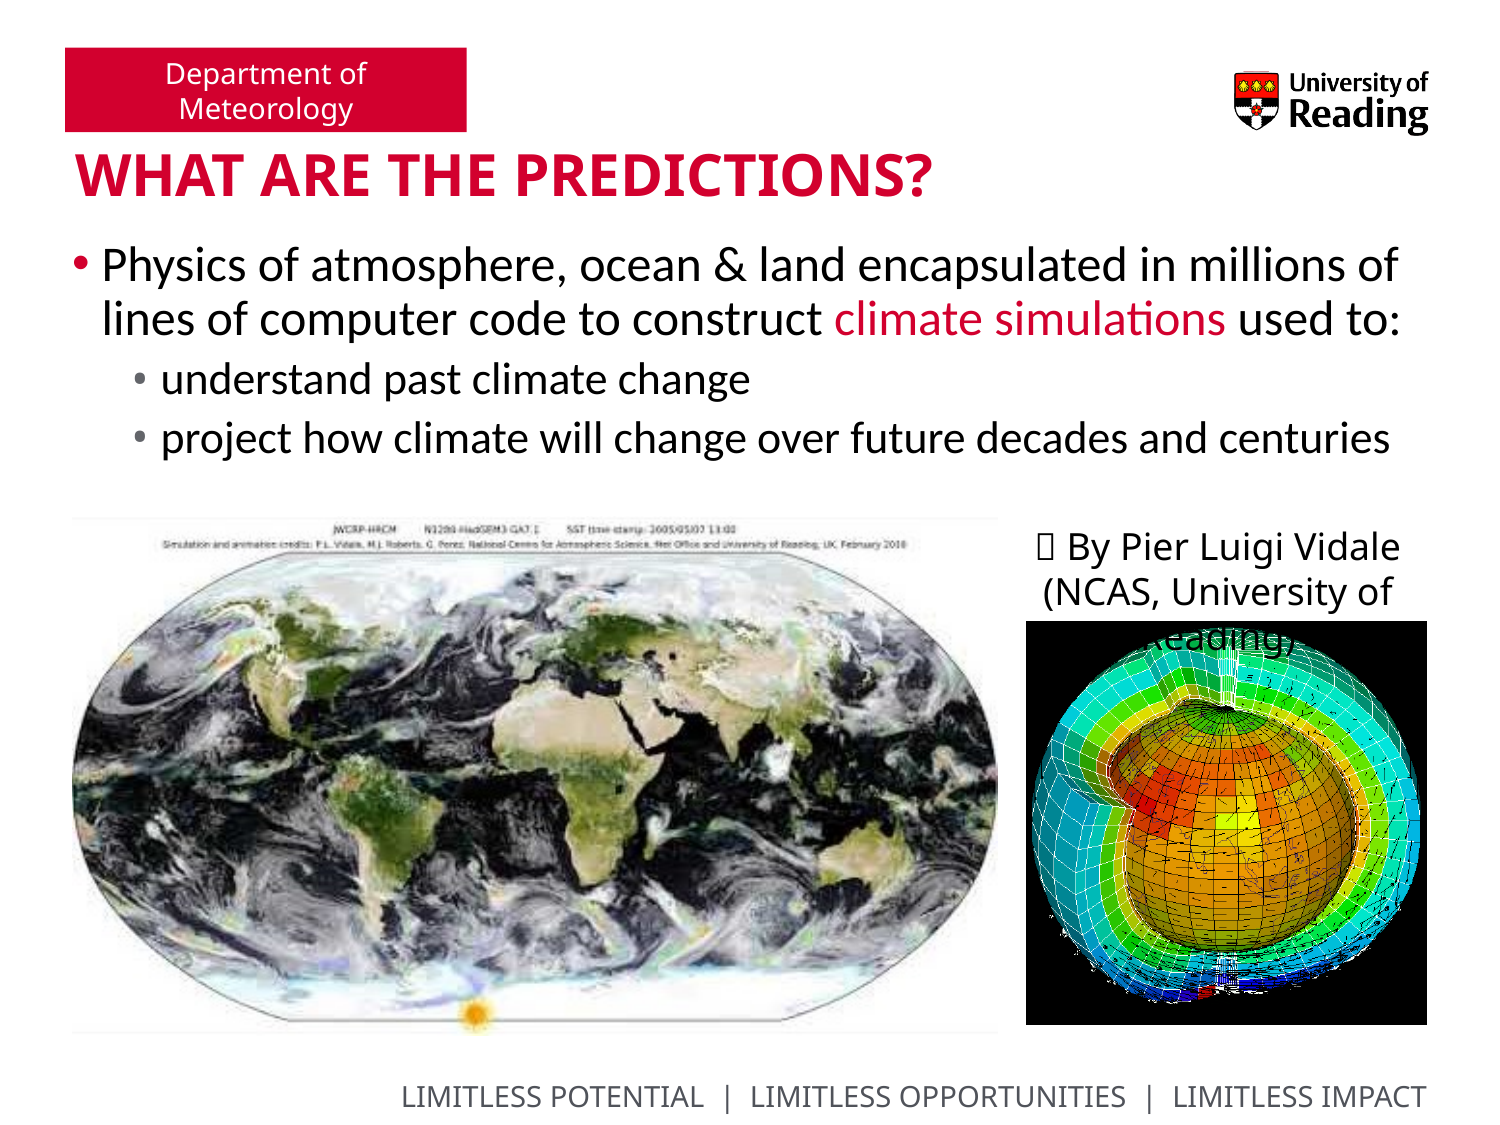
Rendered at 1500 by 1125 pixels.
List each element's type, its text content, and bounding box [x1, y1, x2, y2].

picture [1234, 71, 1429, 136]
picture [1026, 620, 1427, 1026]
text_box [71, 514, 999, 1037]
text_box  By Pier Luigi Vidale (NCAS, University of Reading) [1000, 515, 1459, 665]
list Physics of atmosphere, ocean & land encapsulated in millions of lines of computer code to construct climate simulations used to: understand past climate change project how climate will change over future decades and centuries [72, 238, 1412, 515]
title What are the predictions? [75, 56, 951, 209]
